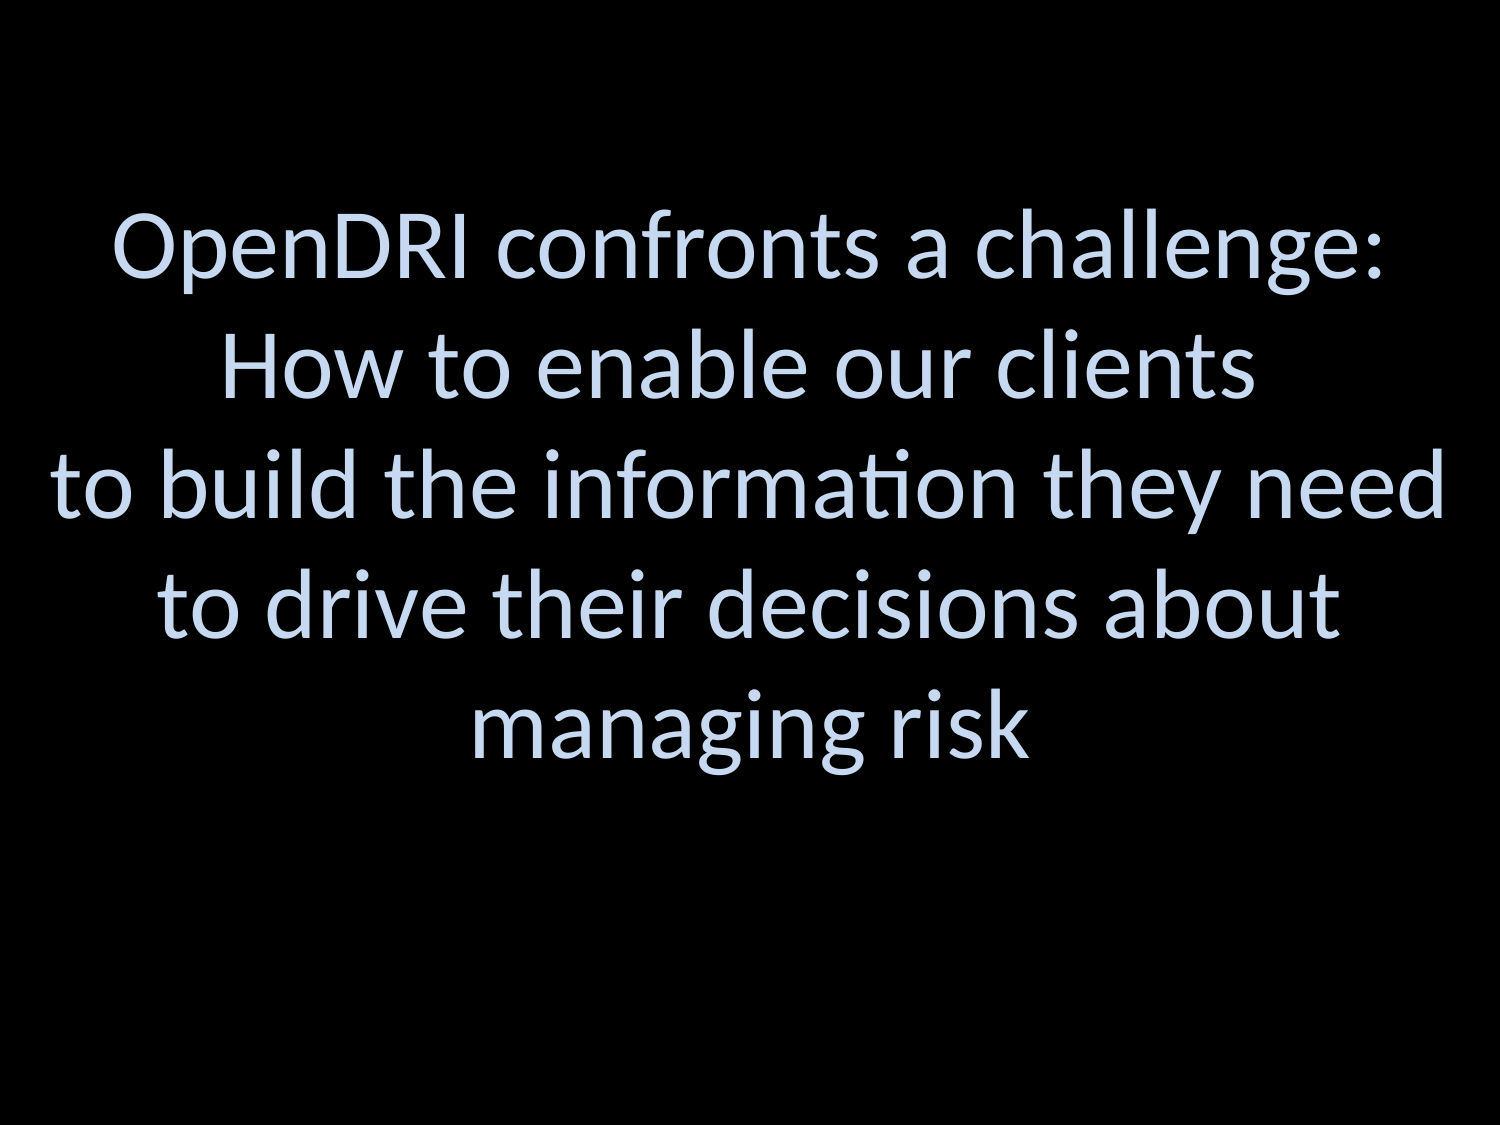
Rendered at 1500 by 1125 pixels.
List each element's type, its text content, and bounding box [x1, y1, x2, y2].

text_box OpenDRI confronts a challenge: How to enable our clients to build the information they need to drive their decisions about managing risk [0, 171, 1500, 896]
